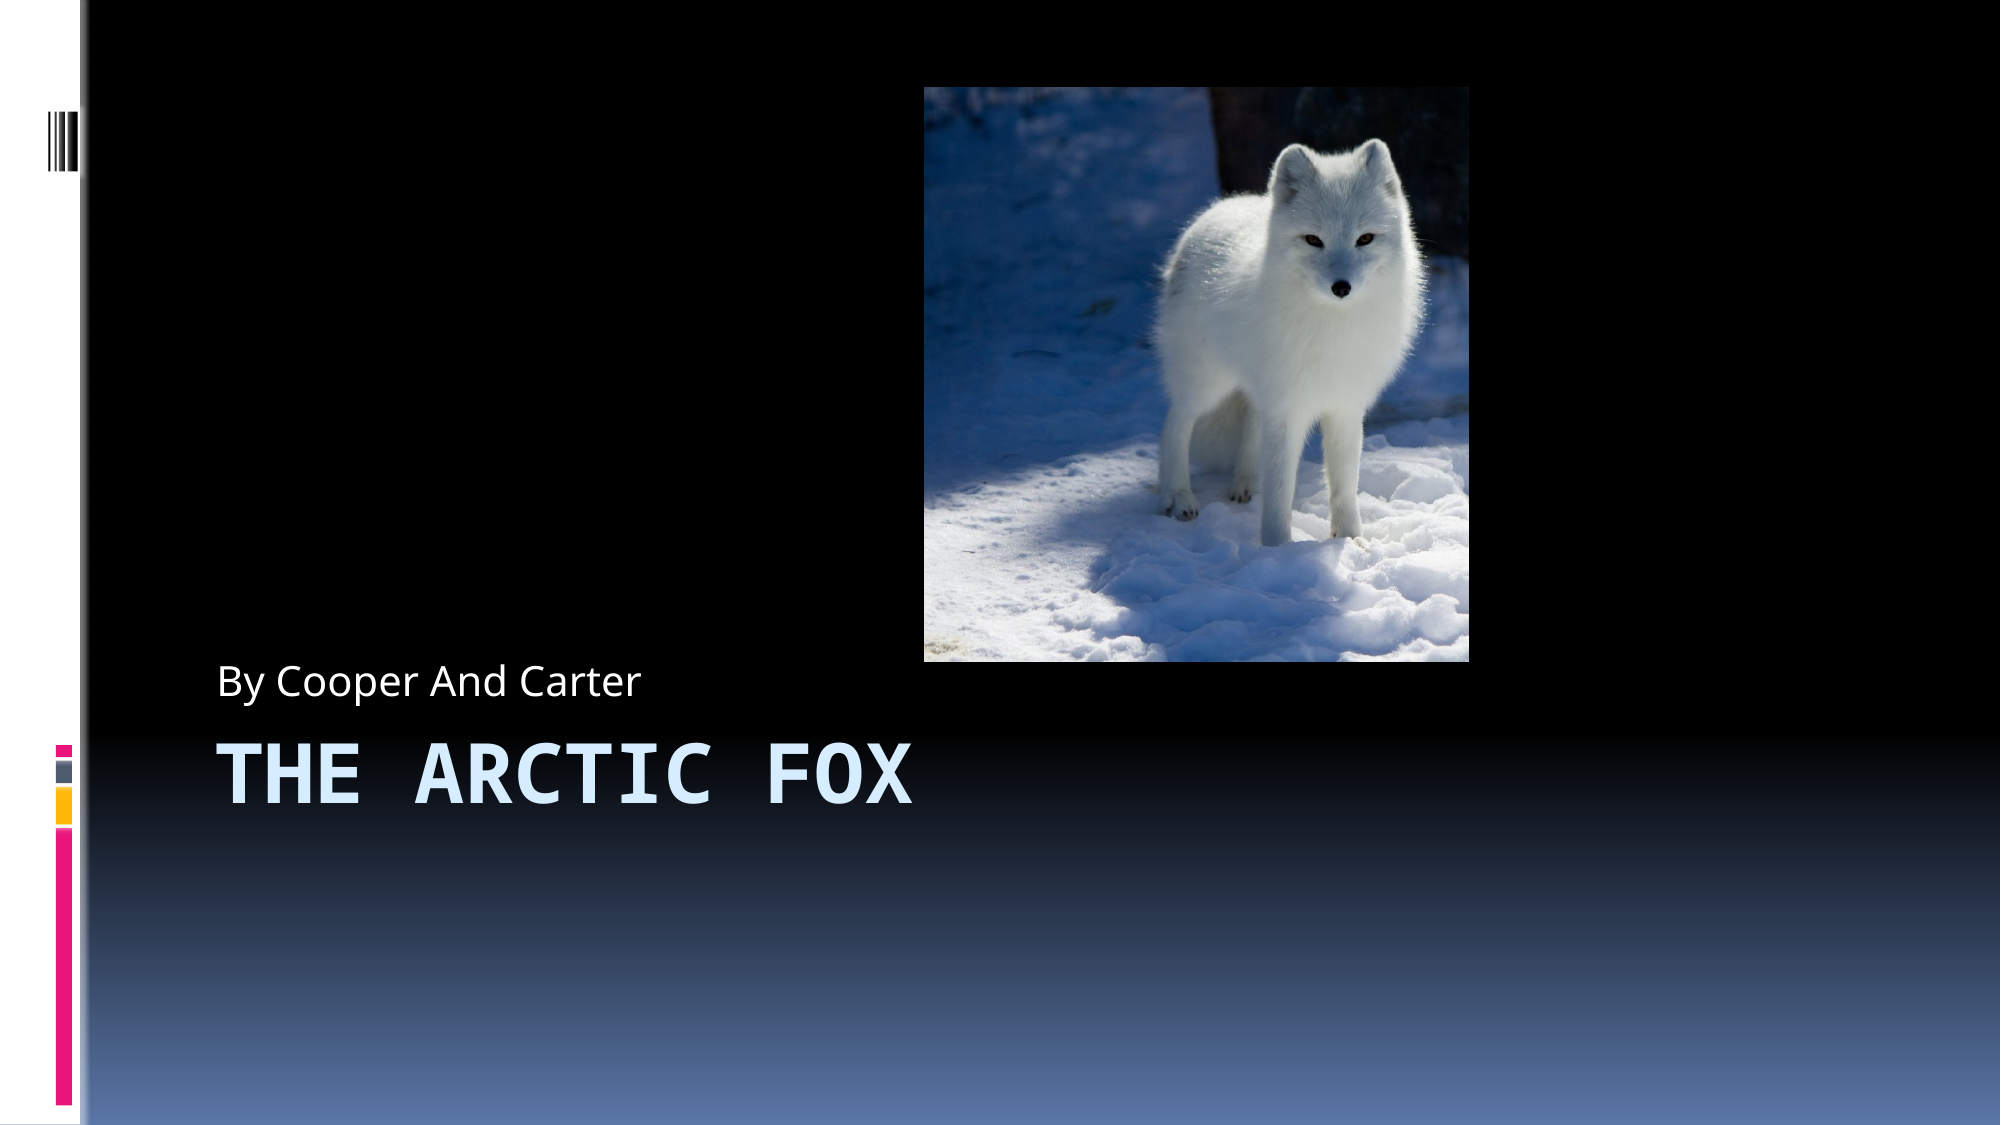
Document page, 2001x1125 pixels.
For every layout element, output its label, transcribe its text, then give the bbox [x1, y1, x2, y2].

title The Arctic Fox [200, 713, 1900, 1037]
picture [924, 86, 1470, 663]
subtitle By Cooper And Carter [200, 464, 1900, 713]
